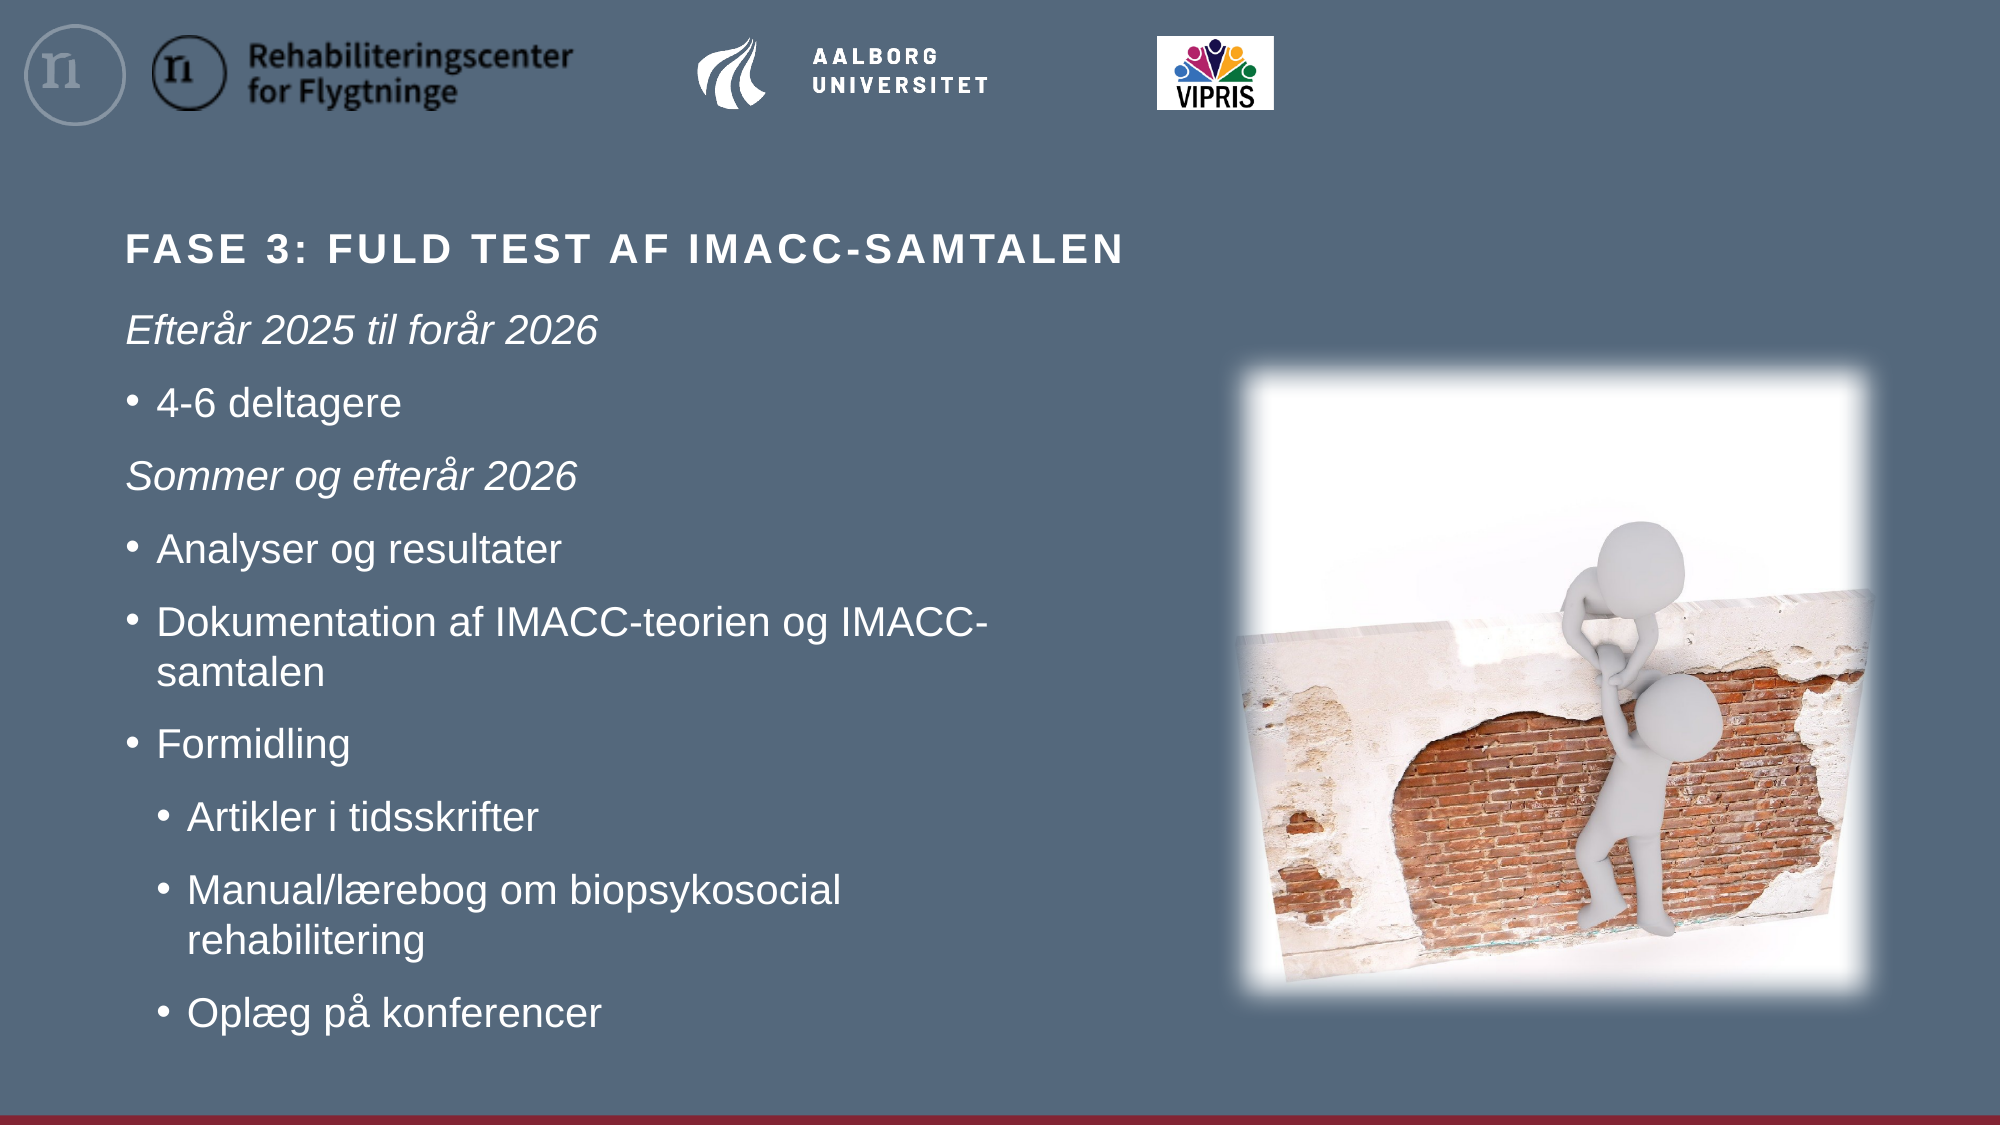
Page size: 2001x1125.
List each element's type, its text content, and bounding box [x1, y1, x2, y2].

picture [1216, 342, 1894, 1020]
picture [152, 35, 988, 111]
title Fase 3: fuld Test af imacc-samtalen [124, 152, 1873, 273]
list Efterår 2025 til forår 2026 4-6 deltagere Sommer og efterår 2026 Analyser og resultater Dokumentation af IMACC-teorien og IMACC-samtalen Formidling Artikler i tidsskrifter Manual/lærebog om biopsykosocial rehabilitering Oplæg på konferencer [125, 302, 1082, 1061]
picture [24, 24, 126, 126]
picture [1157, 36, 1274, 110]
